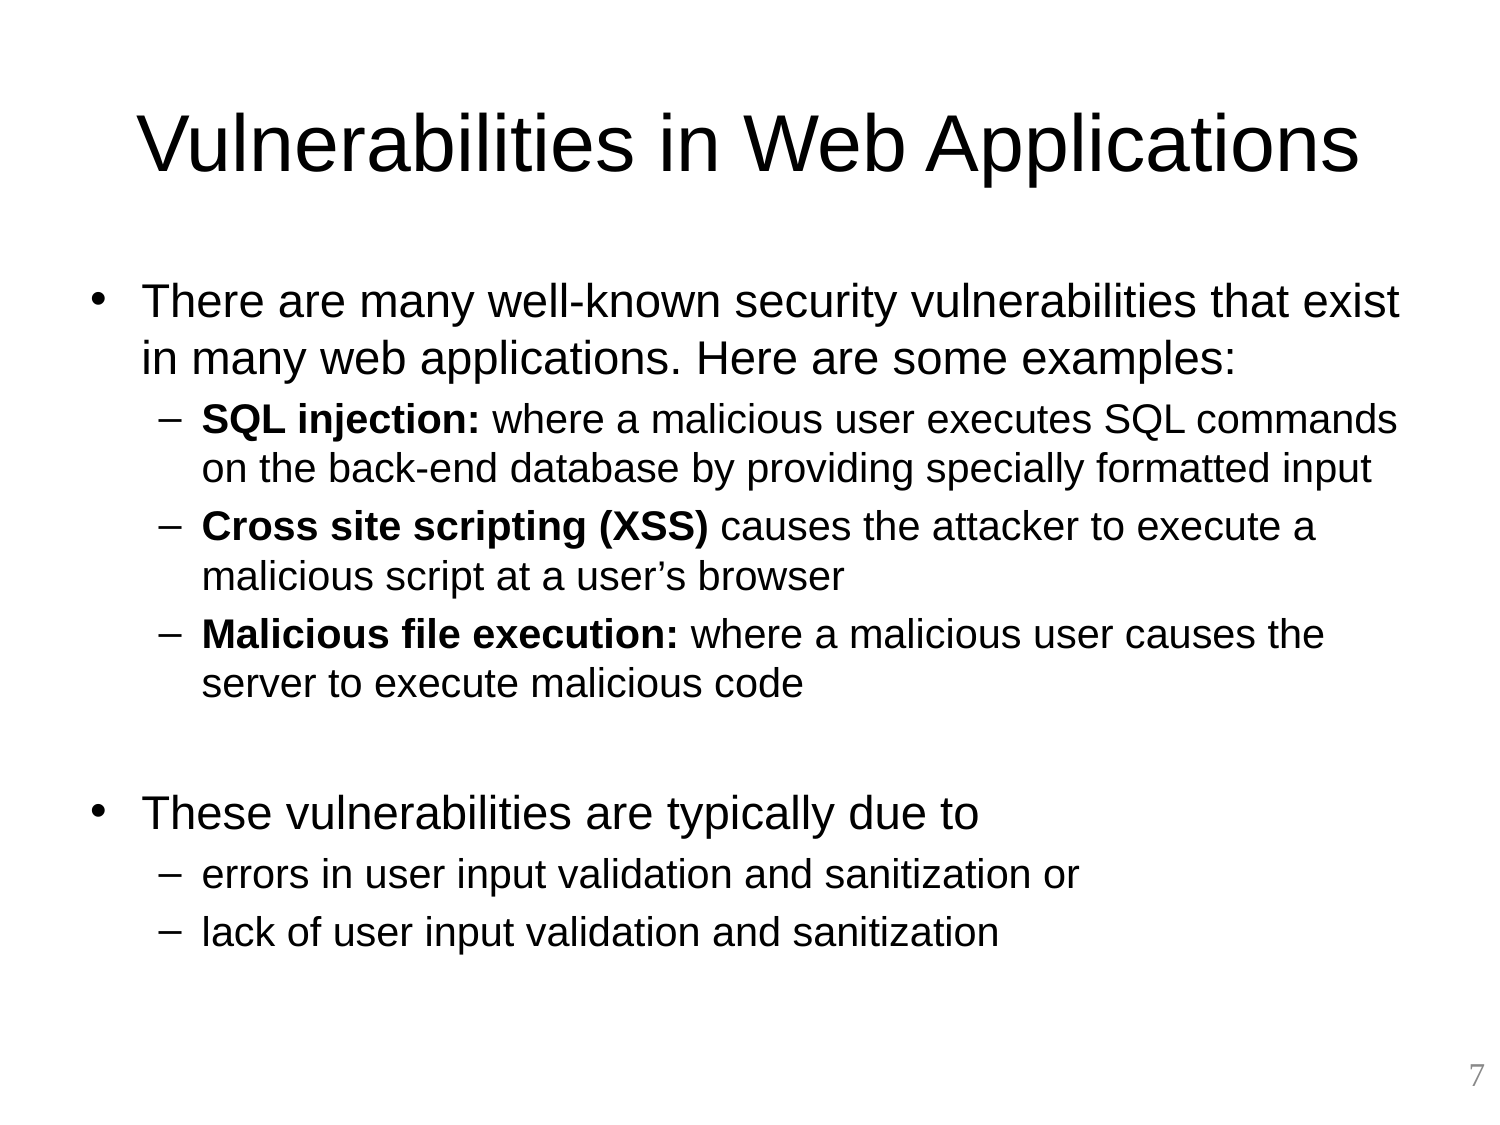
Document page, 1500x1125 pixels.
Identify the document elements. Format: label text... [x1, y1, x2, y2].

text_box 7 [1149, 1042, 1500, 1103]
list There are many well-known security vulnerabilities that exist in many web applications. Here are some examples: SQL injection: where a malicious user executes SQL commands on the back-end database by providing specially formatted input Cross site scripting (XSS) causes the attacker to execute a malicious script at a user’s browser Malicious file execution: where a malicious user causes the server to execute malicious code These vulnerabilities are typically due to errors in user input validation and sanitization or lack of user input validation and sanitization [75, 262, 1425, 1005]
title Vulnerabilities in Web Applications [75, 45, 1425, 233]
